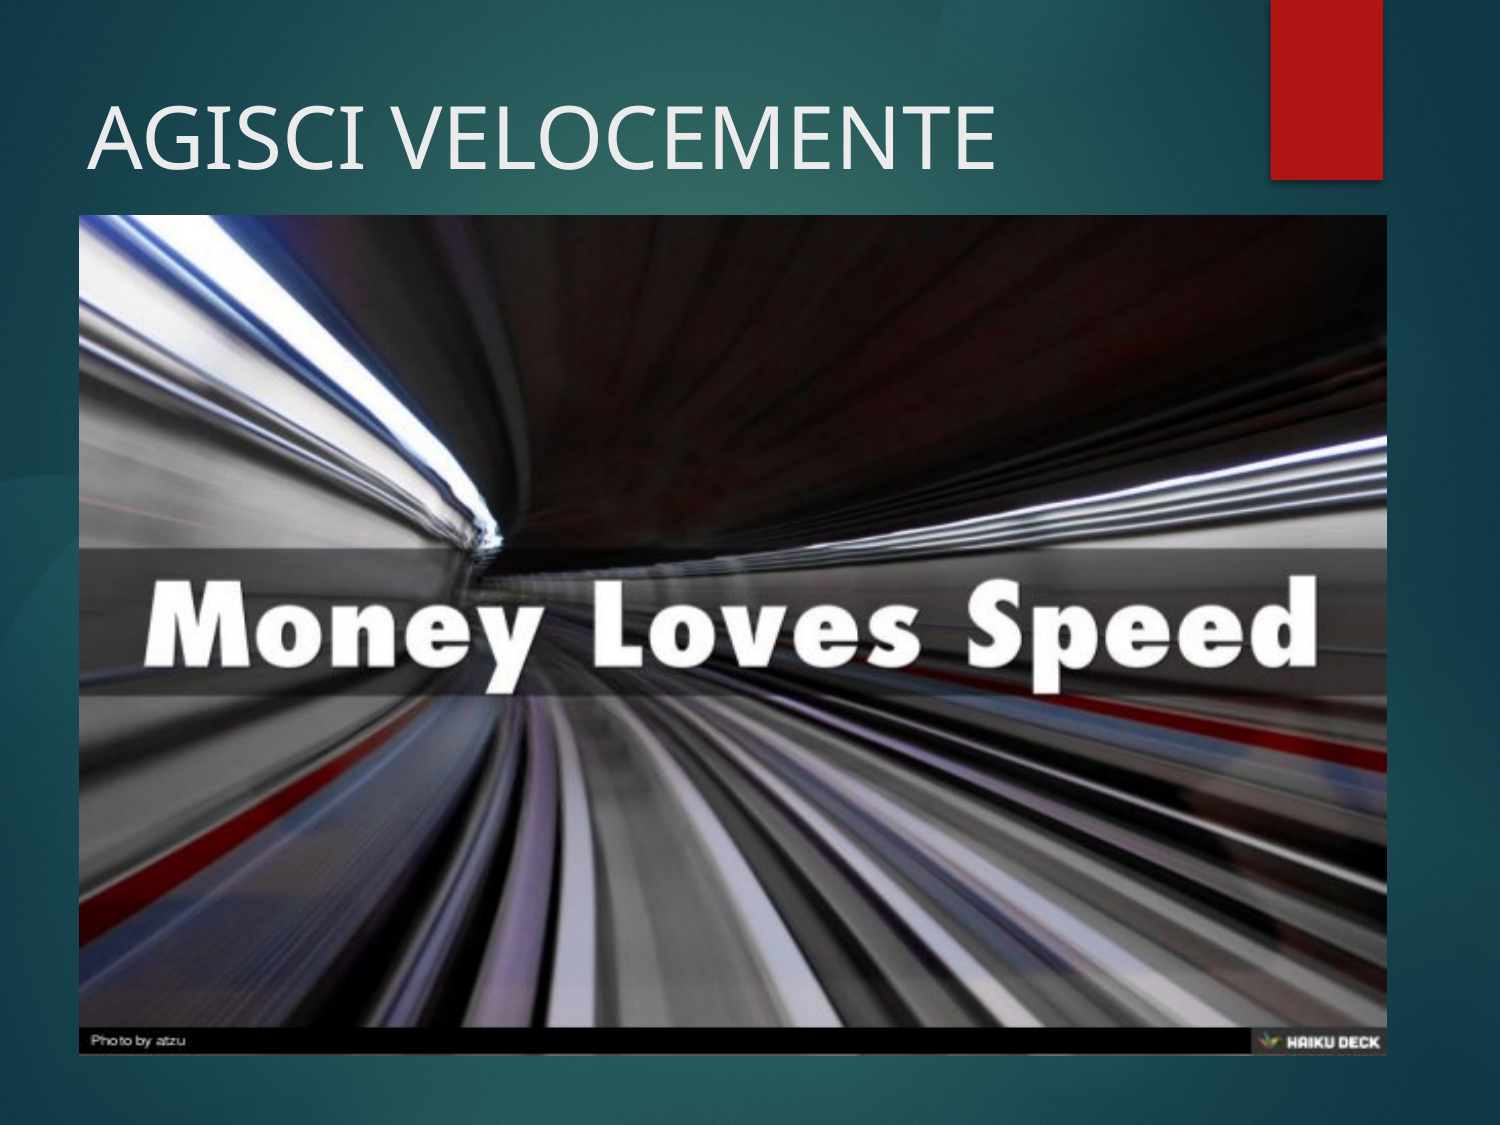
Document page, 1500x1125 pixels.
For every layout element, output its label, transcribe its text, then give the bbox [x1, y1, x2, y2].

picture [0, 0, 1500, 1125]
title AGISCI VELOCEMENTE [78, 73, 1238, 214]
